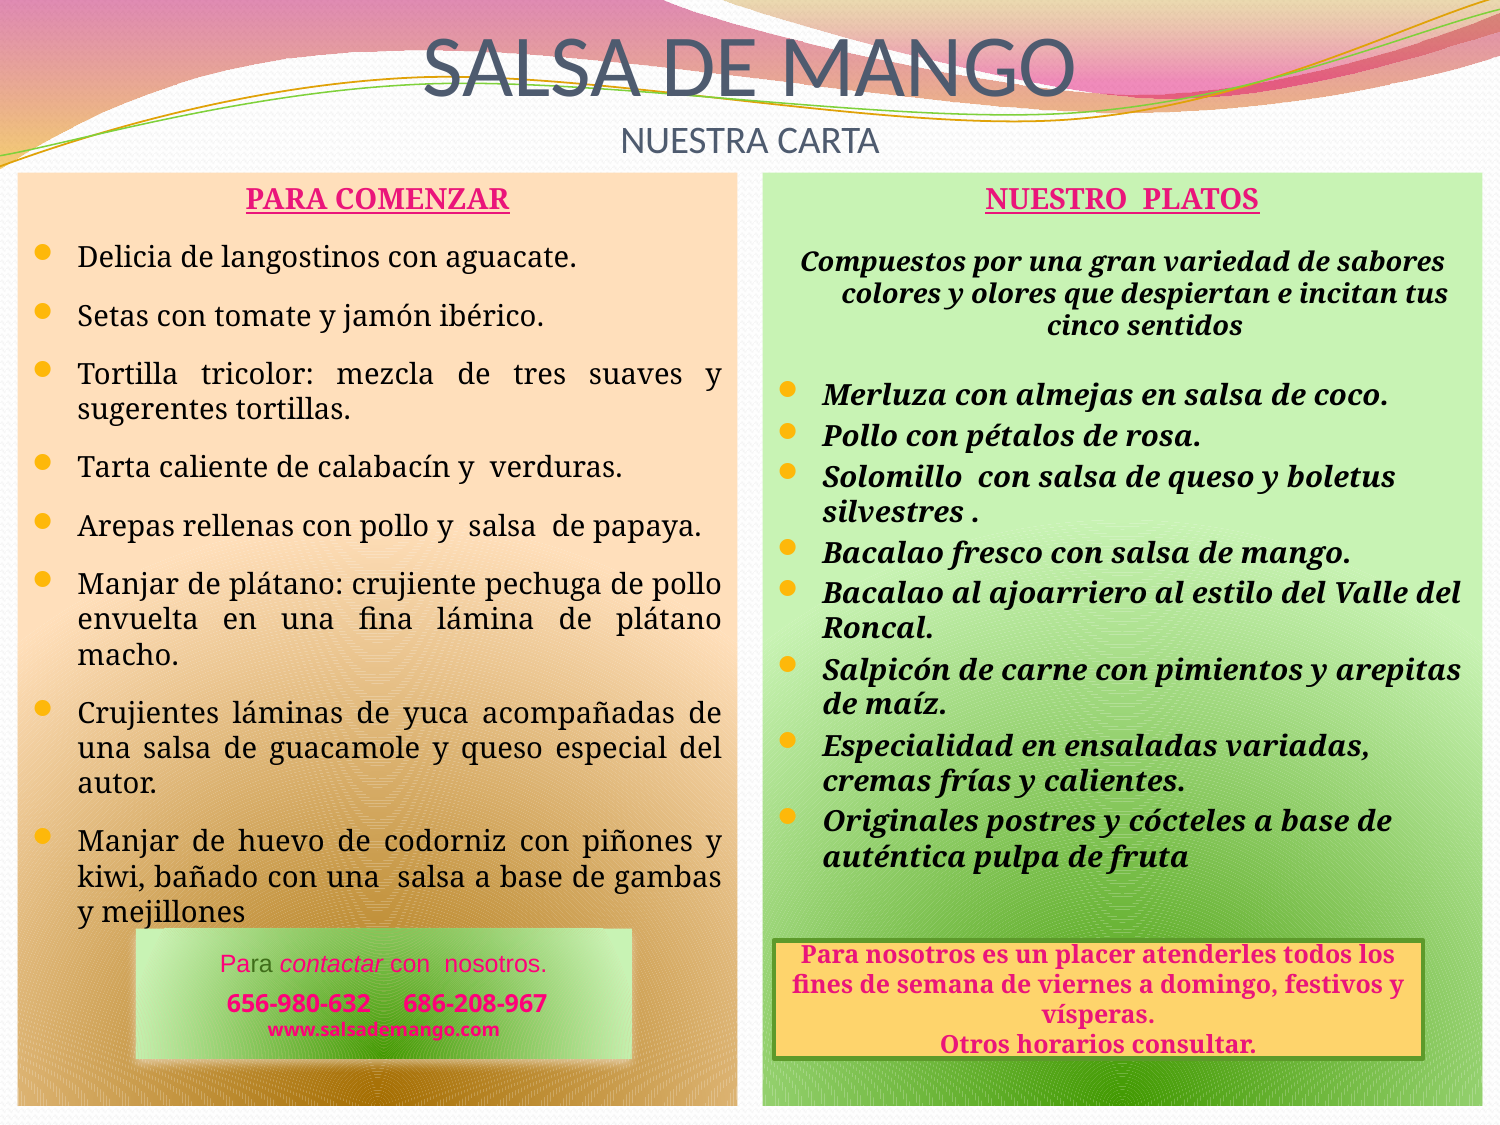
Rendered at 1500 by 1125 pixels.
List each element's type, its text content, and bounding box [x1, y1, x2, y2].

list NUESTRO PLATOS Compuestos por una gran variedad de sabores colores y olores que despiertan e incitan tus cinco sentidos Merluza con almejas en salsa de coco. Pollo con pétalos de rosa. Solomillo con salsa de queso y boletus silvestres . Bacalao fresco con salsa de mango. Bacalao al ajoarriero al estilo del Valle del Roncal. Salpicón de carne con pimientos y arepitas de maíz. Especialidad en ensaladas variadas, cremas frías y calientes. Originales postres y cócteles a base de auténtica pulpa de fruta [762, 172, 1483, 1106]
text_box Para contactar con nosotros. 656-980-632 686-208-967 www.salsademango.com [135, 928, 632, 1059]
text_box Para nosotros es un placer atenderles todos los fines de semana de viernes a domingo, festivos y vísperas. Otros horarios consultar. [772, 938, 1425, 1061]
title SALSA DE MANGO NUESTRA CARTA [0, 0, 1500, 161]
list PARA COMENZAR Delicia de langostinos con aguacate. Setas con tomate y jamón ibérico. Tortilla tricolor: mezcla de tres suaves y sugerentes tortillas. Tarta caliente de calabacín y verduras. Arepas rellenas con pollo y salsa de papaya. Manjar de plátano: crujiente pechuga de pollo envuelta en una fina lámina de plátano macho. Crujientes láminas de yuca acompañadas de una salsa de guacamole y queso especial del autor. Manjar de huevo de codorniz con piñones y kiwi, bañado con una salsa a base de gambas y mejillones [17, 172, 738, 1106]
